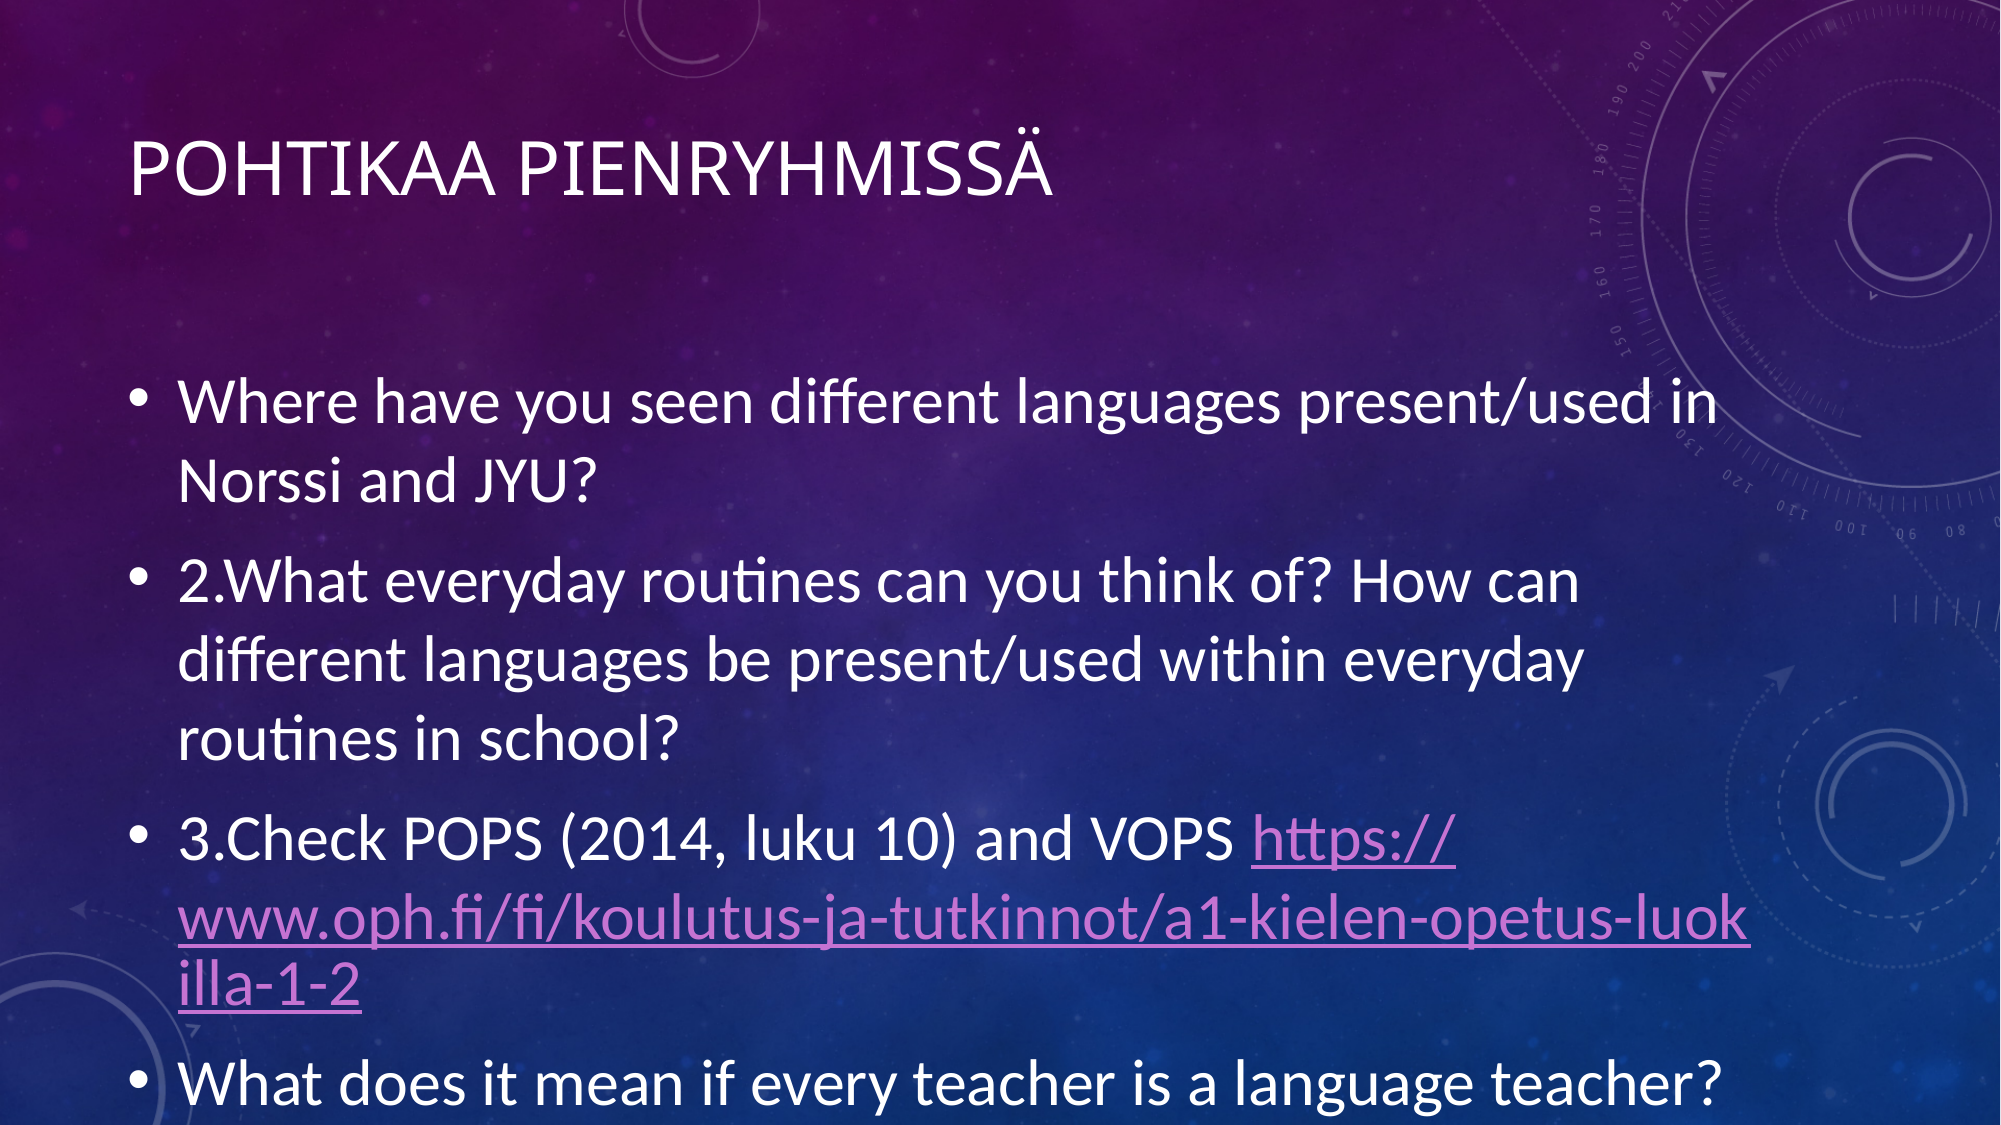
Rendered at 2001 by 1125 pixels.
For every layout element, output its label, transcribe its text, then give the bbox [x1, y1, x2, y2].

list Where have you seen different languages present/used in Norssi and JYU? 2.What everyday routines can you think of? How can different languages be present/used within everyday routines in school? 3.Check POPS (2014, luku 10) and VOPS https://www.oph.fi/fi/koulutus-ja-tutkinnot/a1-kielen-opetus-luokilla-1-2 What does it mean if every teacher is a language teacher? [112, 284, 1775, 1064]
title Pohtikaa pienryhmissä [112, 45, 1775, 284]
picture [0, 0, 2001, 1125]
